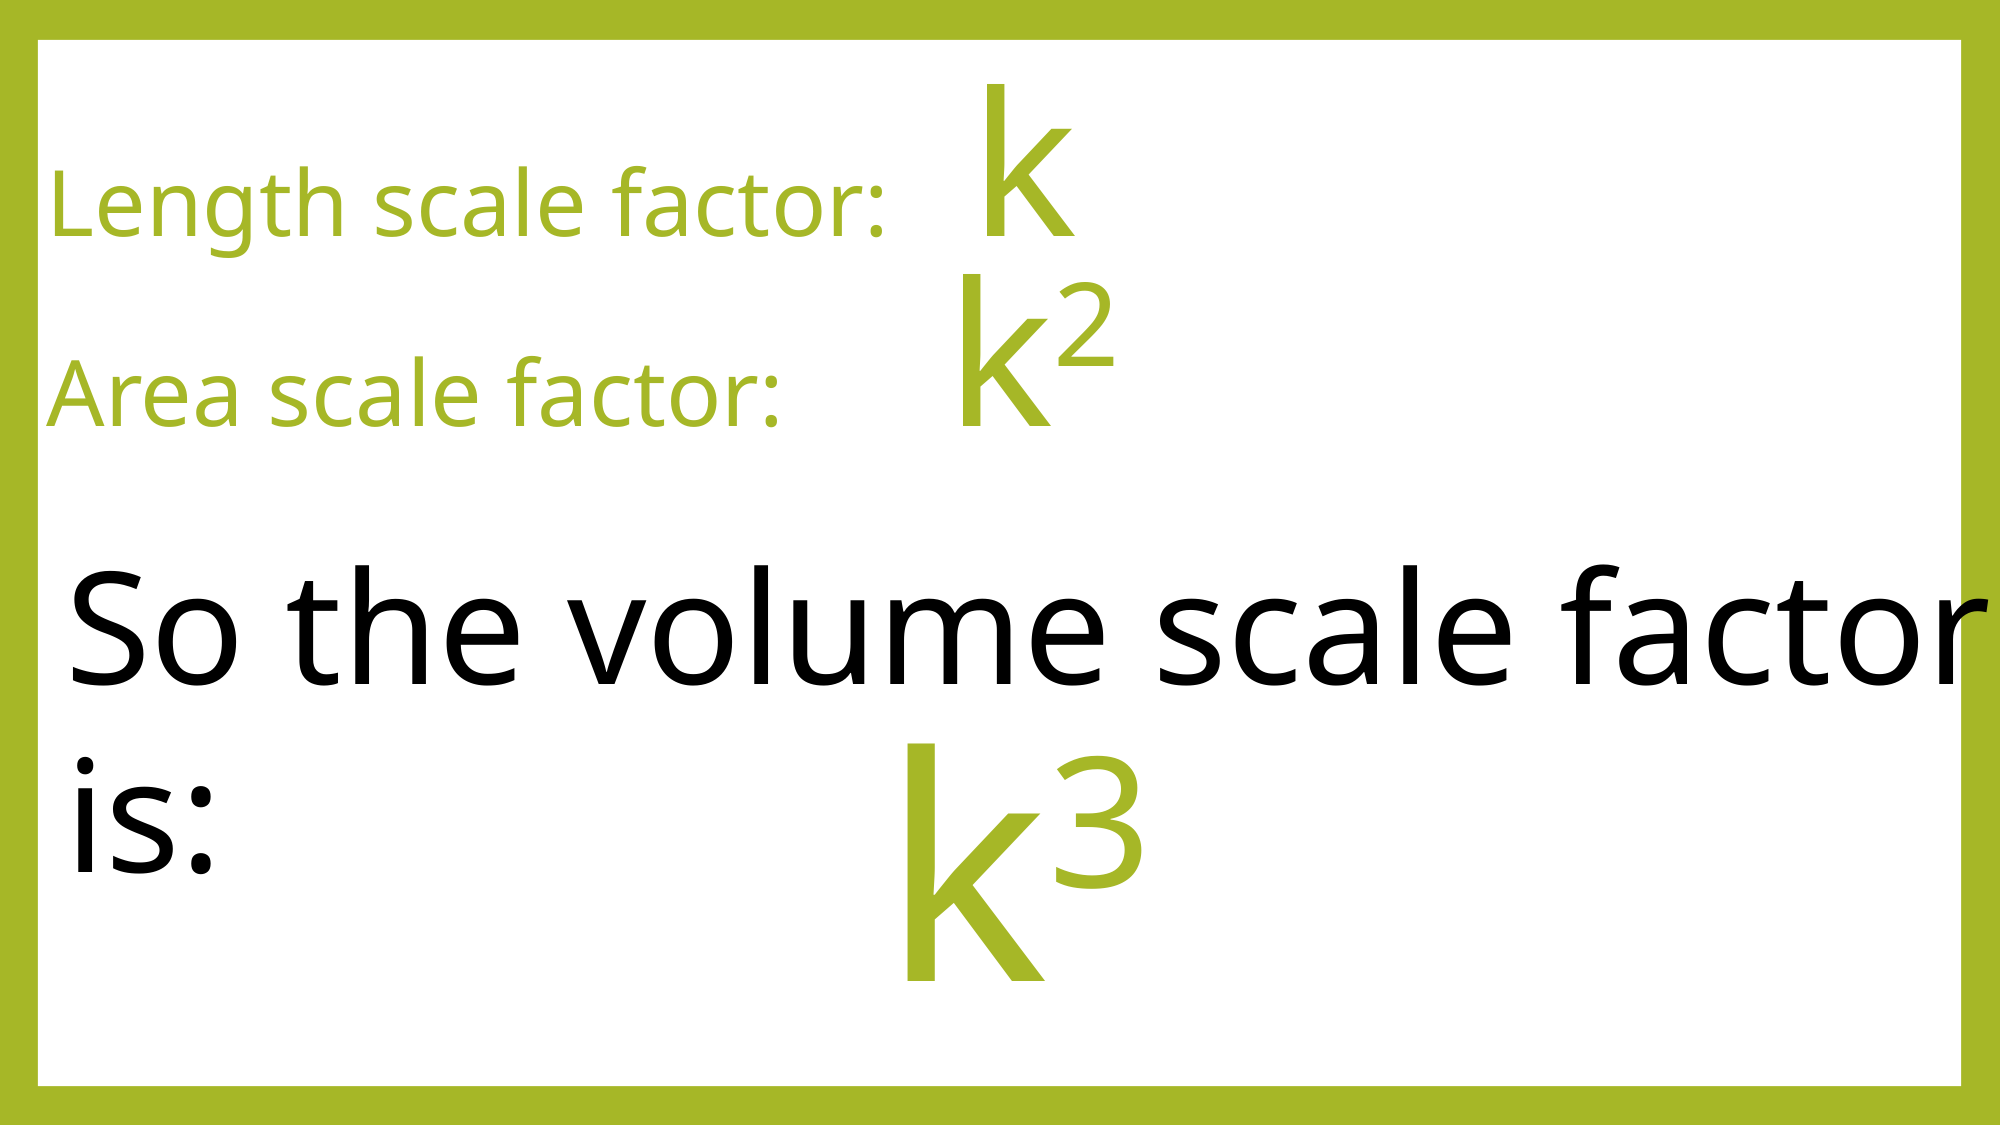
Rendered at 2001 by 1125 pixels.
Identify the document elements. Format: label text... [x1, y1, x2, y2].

title Length scale factor: k [31, 37, 1652, 226]
text_box So the volume scale factor is: [50, 520, 2000, 911]
list k3 [858, 911, 1235, 1006]
text_box Area scale factor: k2 [31, 226, 1652, 496]
